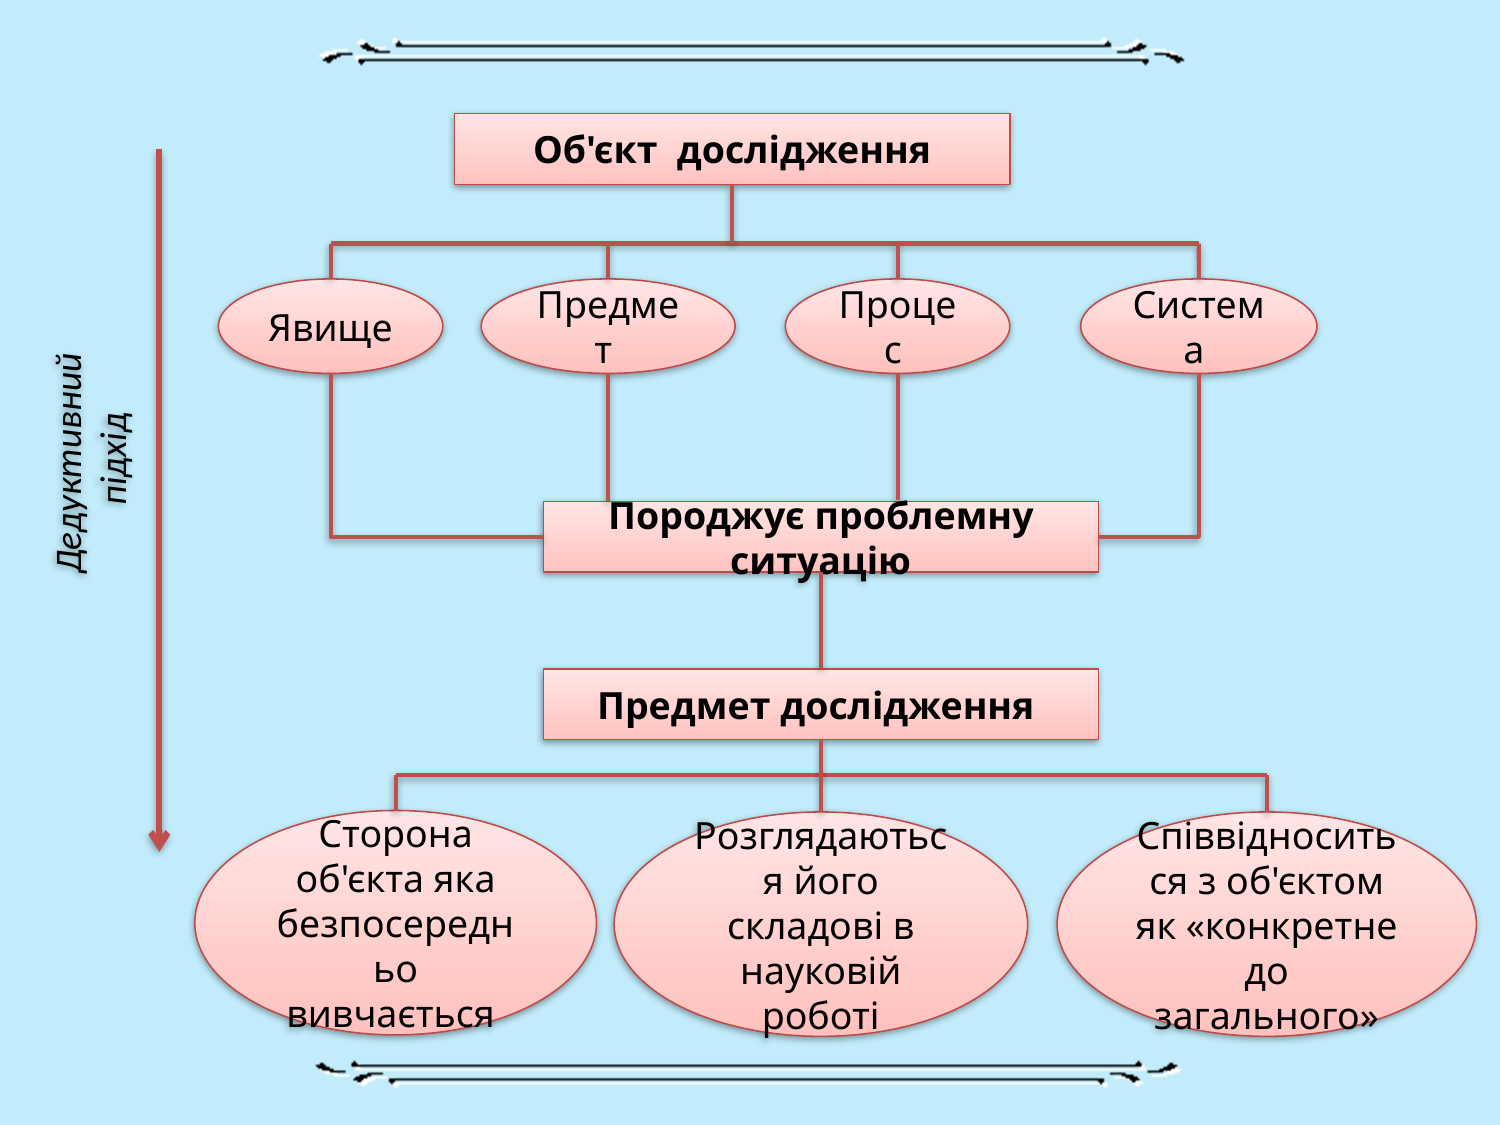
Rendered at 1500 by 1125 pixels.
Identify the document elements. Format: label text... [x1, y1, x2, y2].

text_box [355, 348, 519, 562]
text_box Сторона об'єкта яка безпосередньо вивчається [194, 821, 307, 1025]
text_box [1066, 404, 1231, 506]
picture [312, 25, 1188, 1101]
text_box Дедуктивний підхід [40, 308, 136, 611]
text_box Явище [217, 279, 307, 374]
text_box Співвідноситься з об'єктом як «конкретне до загального» [1193, 811, 1478, 1038]
text_box Система [1193, 278, 1318, 375]
